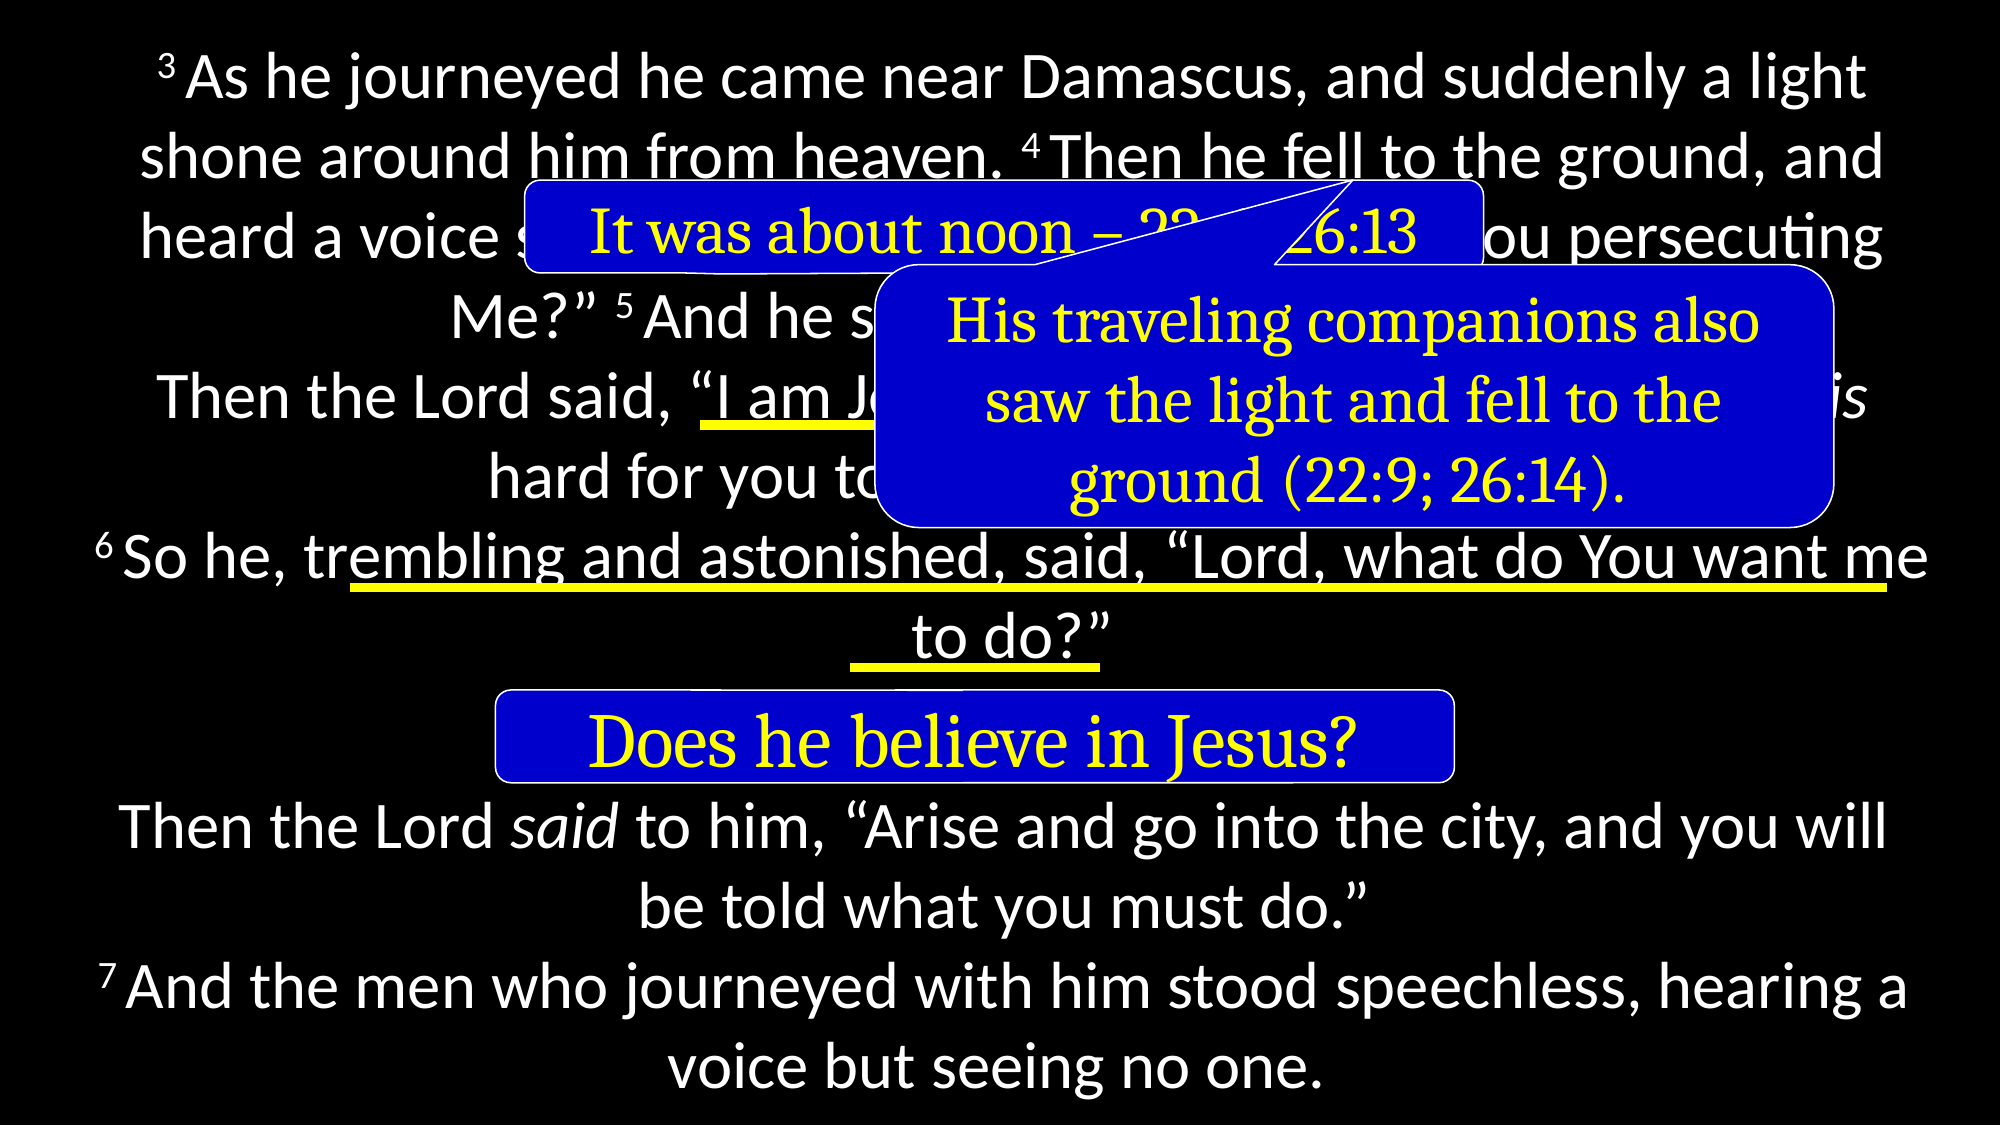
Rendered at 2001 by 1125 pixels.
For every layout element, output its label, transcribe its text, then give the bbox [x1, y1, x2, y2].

text_box Does he believe in Jesus? [495, 689, 1455, 783]
text_box It was about noon – 22:6; 26:13 [524, 180, 1349, 274]
text_box 3 As he journeyed he came near Damascus, and suddenly a light shone around him from heaven. 4 Then he fell to the ground, and heard a voice saying to him, “Saul, Saul, why are you persecuting Me?” 5 And he said, “Who are You, Lord?” Then the Lord said, “I am Jesus, whom you are persecuting. It is hard for you to kick against the goads.” 6 So he, trembling and astonished, said, “Lord, what do You want me to do?” [79, 24, 1946, 760]
text_box It was about noon – 22:6; 26:13 [1277, 180, 1484, 264]
text_box Then the Lord said to him, “Arise and go into the city, and you will be told what you must do.” 7 And the men who journeyed with him stood speechless, hearing a voice but seeing no one. [79, 774, 1930, 1125]
text_box His traveling companions also saw the light and fell to the ground (22:9; 26:14). [874, 180, 1834, 528]
